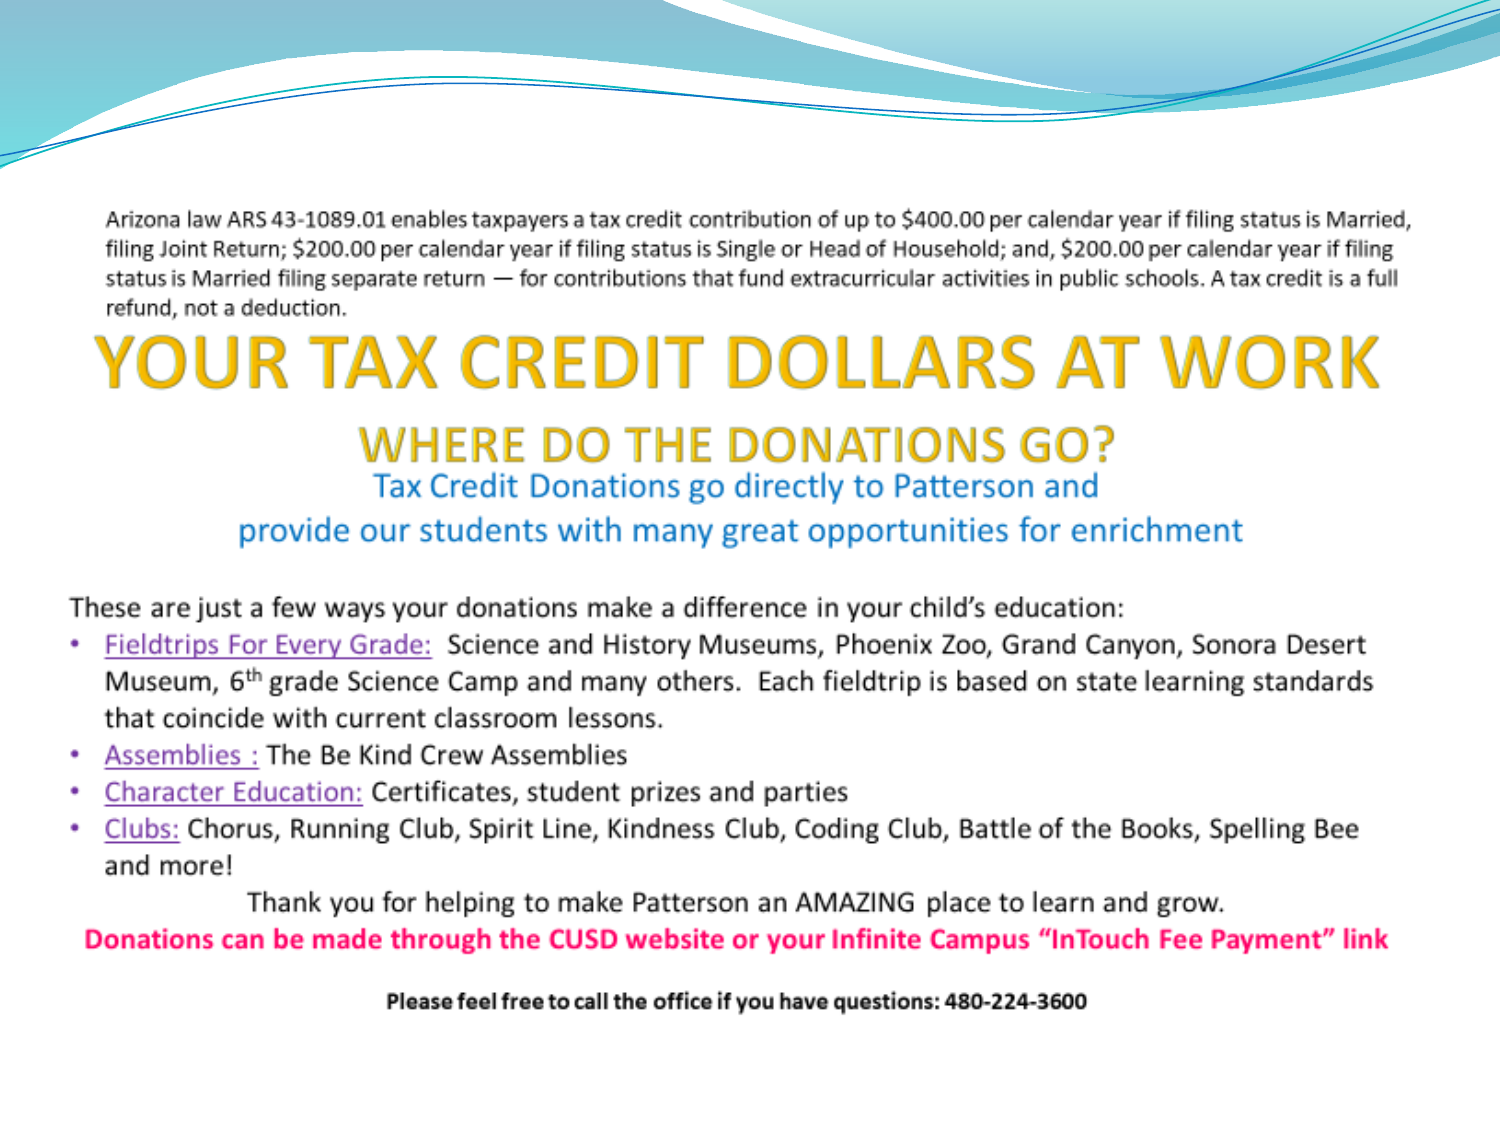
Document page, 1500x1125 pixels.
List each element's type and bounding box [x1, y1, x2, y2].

picture [14, 199, 1486, 1028]
